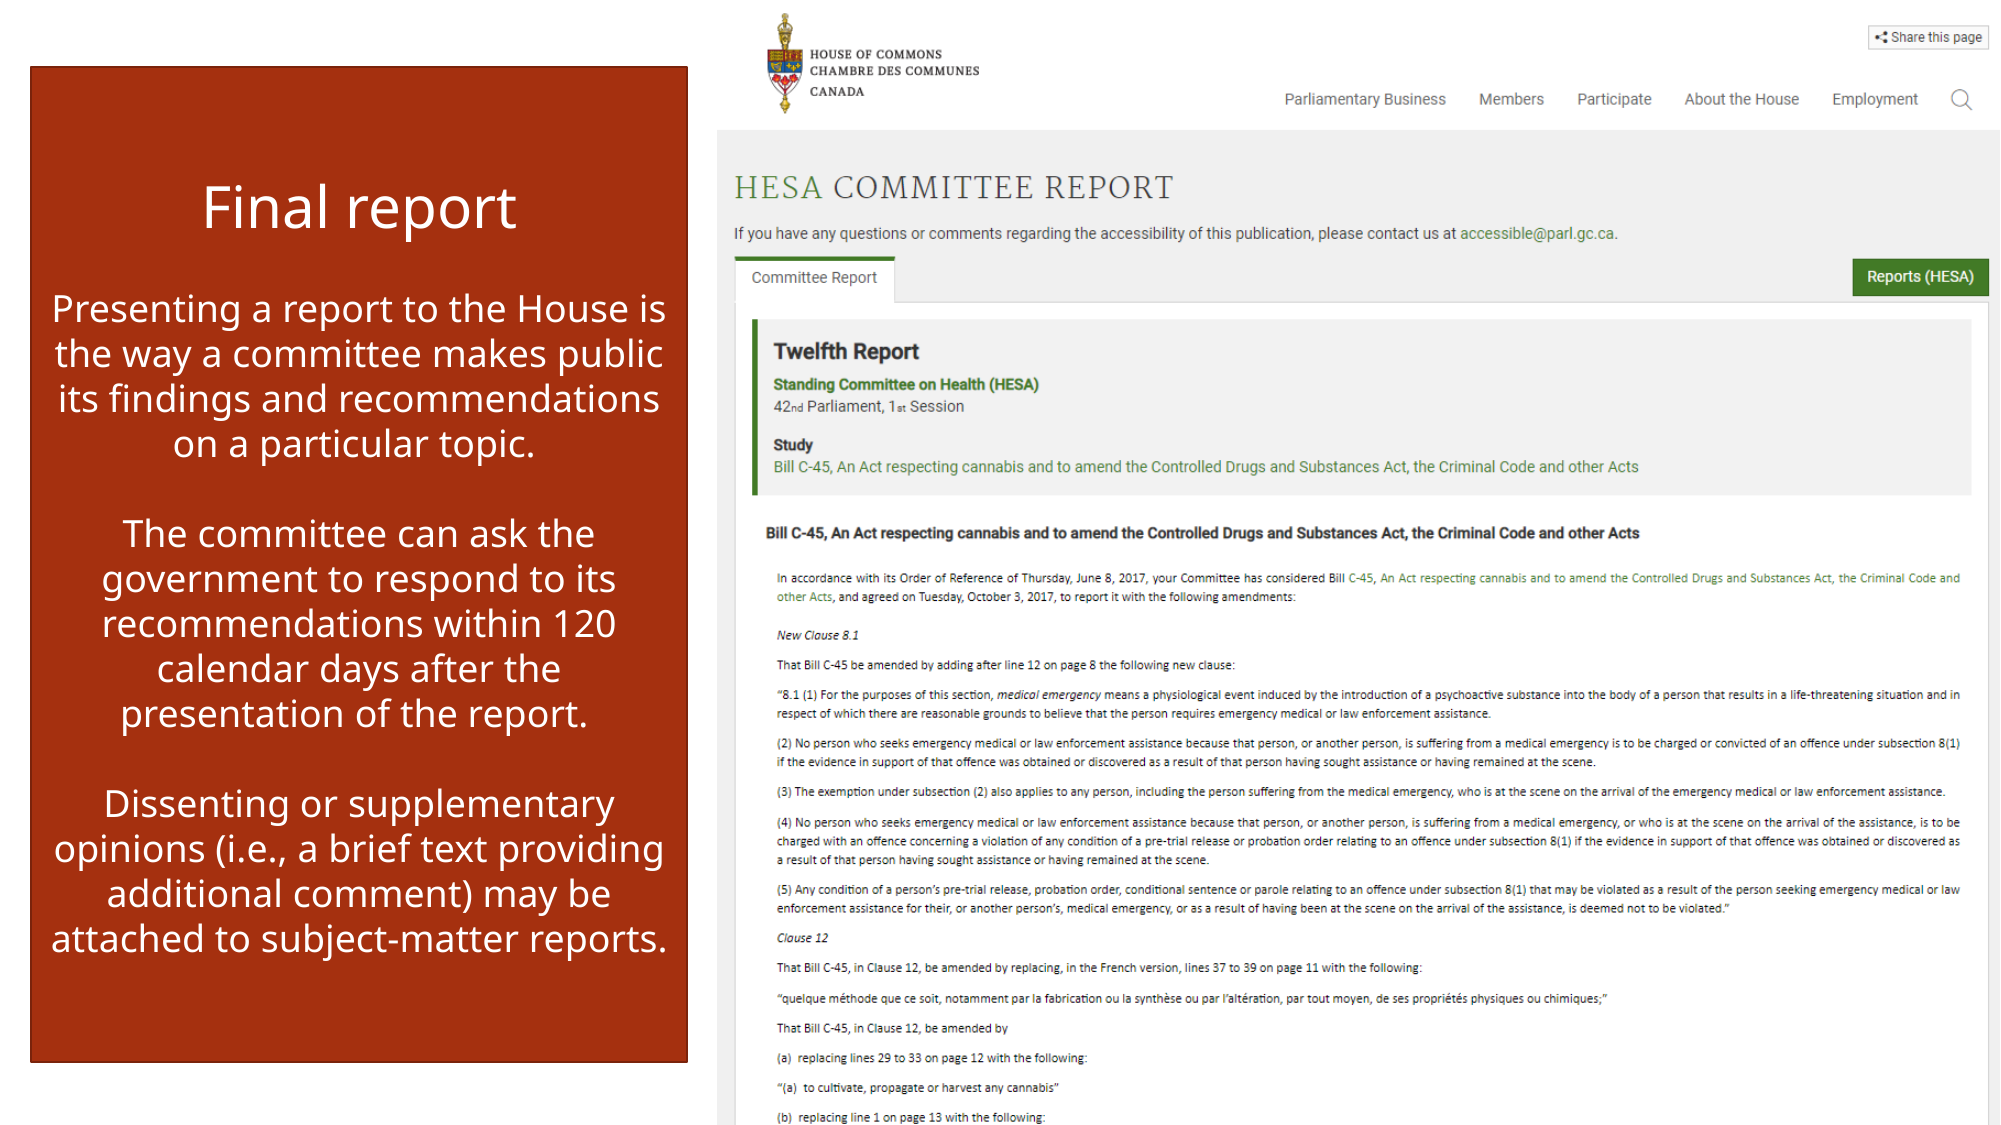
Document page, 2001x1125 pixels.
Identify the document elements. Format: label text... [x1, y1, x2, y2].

text_box Final report Presenting a report to the House is the way a committee makes public its findings and recommendations on a particular topic. The committee can ask the government to respond to its recommendations within 120 calendar days after the presentation of the report. Dissenting or supplementary opinions (i.e., a brief text providing additional comment) may be attached to subject-matter reports. [30, 66, 688, 1063]
picture [716, 0, 2000, 1125]
